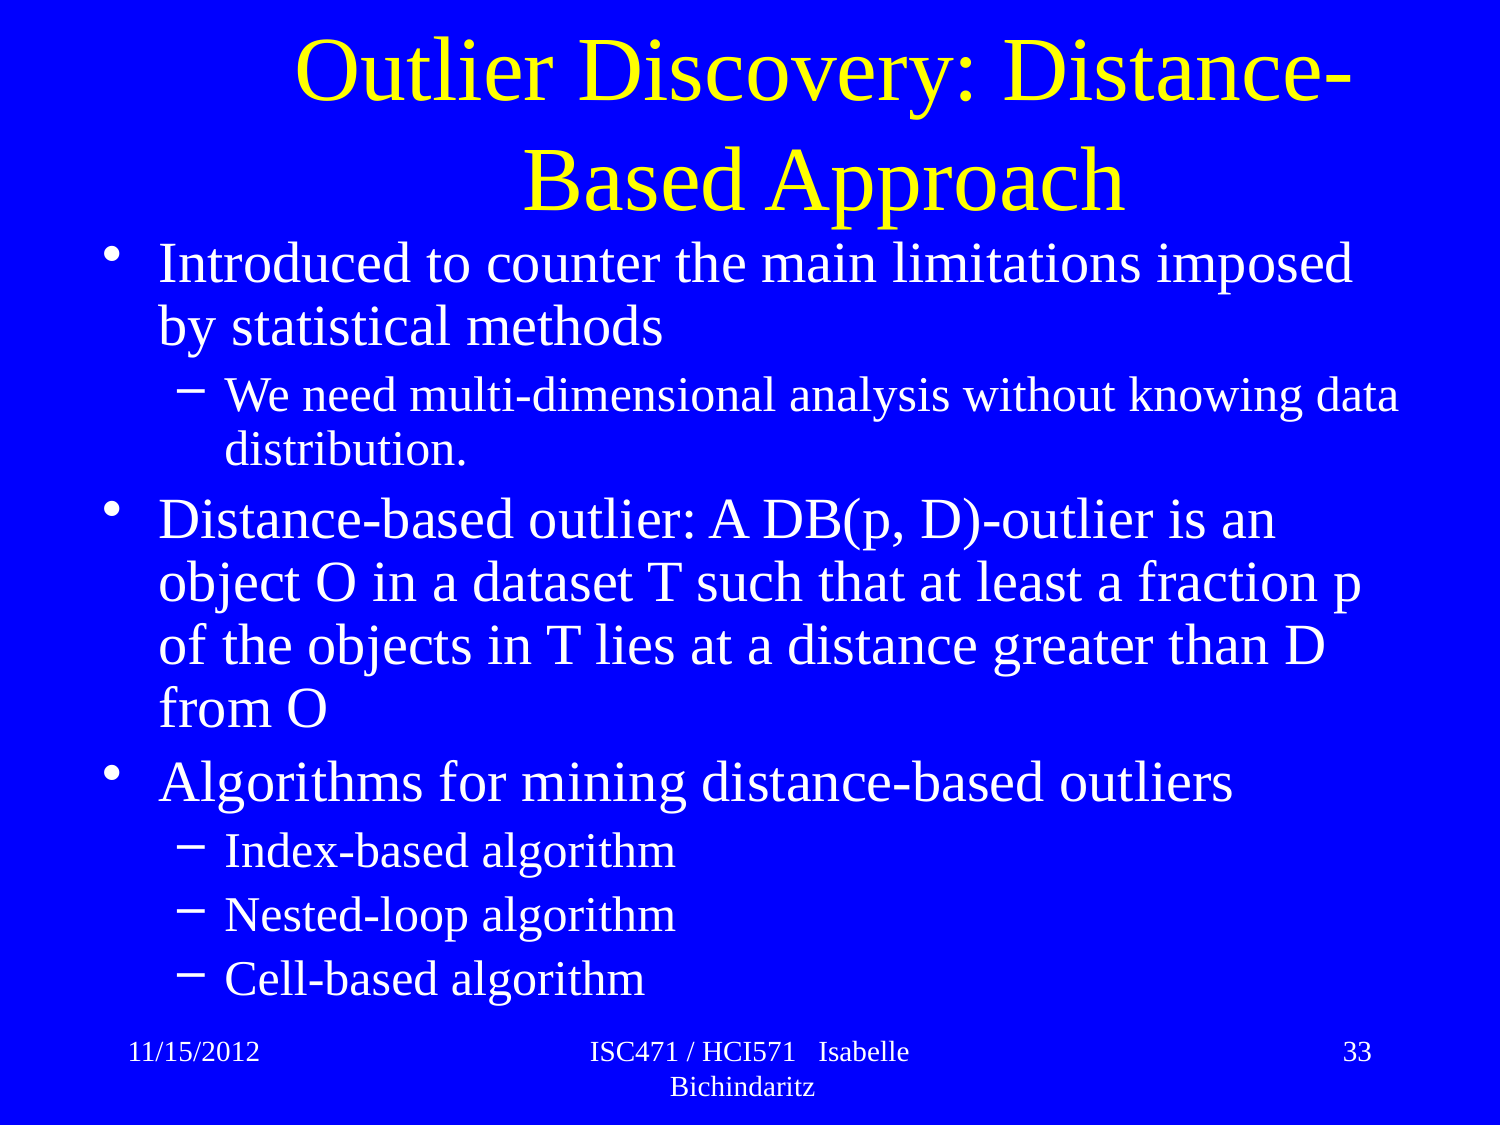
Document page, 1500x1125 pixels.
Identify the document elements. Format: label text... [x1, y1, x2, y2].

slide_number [112, 1024, 426, 1101]
slide_number 33 [1074, 1024, 1388, 1101]
title Outlier Discovery: Distance-Based Approach [262, 37, 1388, 200]
list Introduced to counter the main limitations imposed by statistical methods We need multi-dimensional analysis without knowing data distribution. Distance-based outlier: A DB(p, D)-outlier is an object O in a dataset T such that at least a fraction p of the objects in T lies at a distance greater than D from O Algorithms for mining distance-based outliers Index-based algorithm Nested-loop algorithm Cell-based algorithm [87, 224, 1438, 988]
footer ISC471 / HCI571 Isabelle Bichindaritz [512, 1024, 988, 1101]
